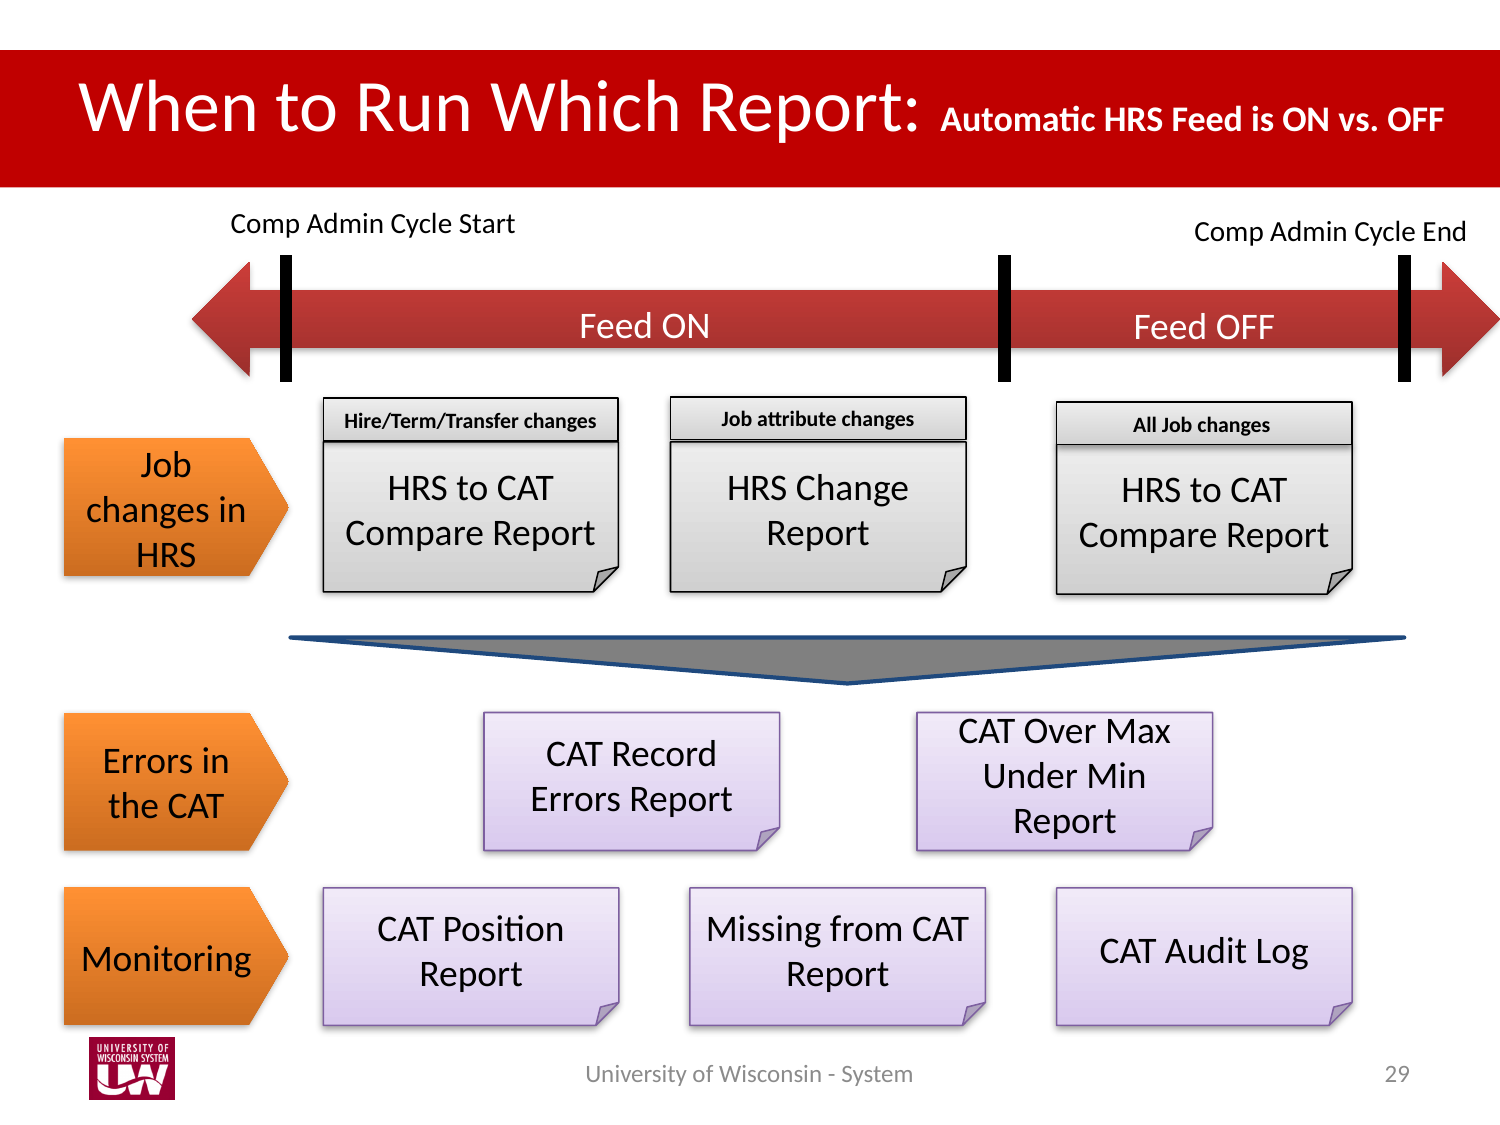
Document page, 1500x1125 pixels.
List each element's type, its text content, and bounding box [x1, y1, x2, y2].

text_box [323, 397, 619, 593]
footer University of Wisconsin - System [512, 1042, 988, 1103]
picture [89, 1037, 175, 1100]
text_box CAT Over Max Under Min Report [916, 711, 1214, 852]
text_box Comp Admin Cycle Start [192, 196, 555, 247]
text_box Missing from CAT Report [689, 887, 987, 1027]
text_box [1411, 261, 1500, 377]
text_box CAT Record Errors Report [483, 711, 781, 852]
text_box CAT Audit Log [1055, 887, 1353, 1027]
text_box Feed OFF [1073, 294, 1336, 355]
text_box [292, 290, 998, 348]
text_box Comp Admin Cycle End [1168, 204, 1494, 255]
text_box Monitoring [63, 887, 289, 1026]
text_box Errors in the CAT [63, 712, 289, 851]
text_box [1056, 401, 1353, 595]
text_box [670, 396, 967, 592]
text_box [192, 261, 280, 377]
text_box Feed ON [548, 293, 743, 354]
text_box Job changes in HRS [63, 438, 289, 577]
slide_number 29 [1074, 1042, 1425, 1103]
text_box [288, 635, 1407, 686]
list When to Run Which Report: Automatic HRS Feed is ON vs. OFF [0, 50, 1500, 188]
text_box CAT Position Report [322, 887, 620, 1027]
text_box [1011, 290, 1398, 348]
